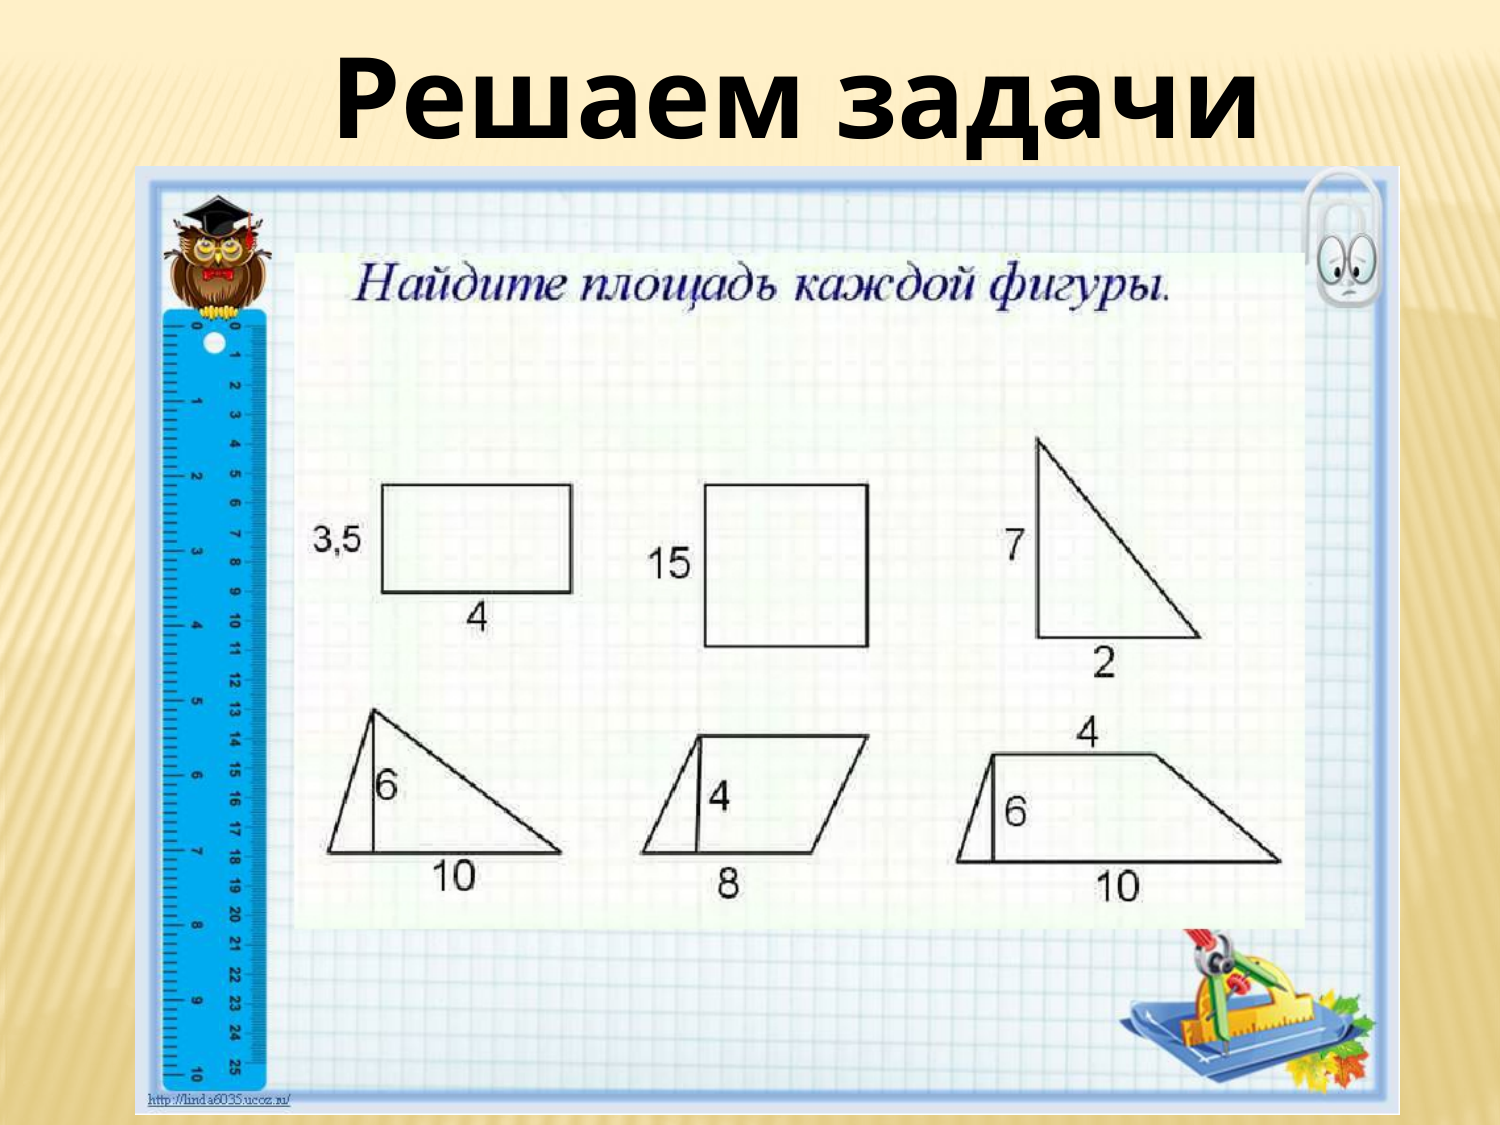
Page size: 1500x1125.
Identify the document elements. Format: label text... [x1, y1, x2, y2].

text_box Решаем задачи устно [253, 19, 1341, 165]
picture [135, 166, 1400, 1115]
